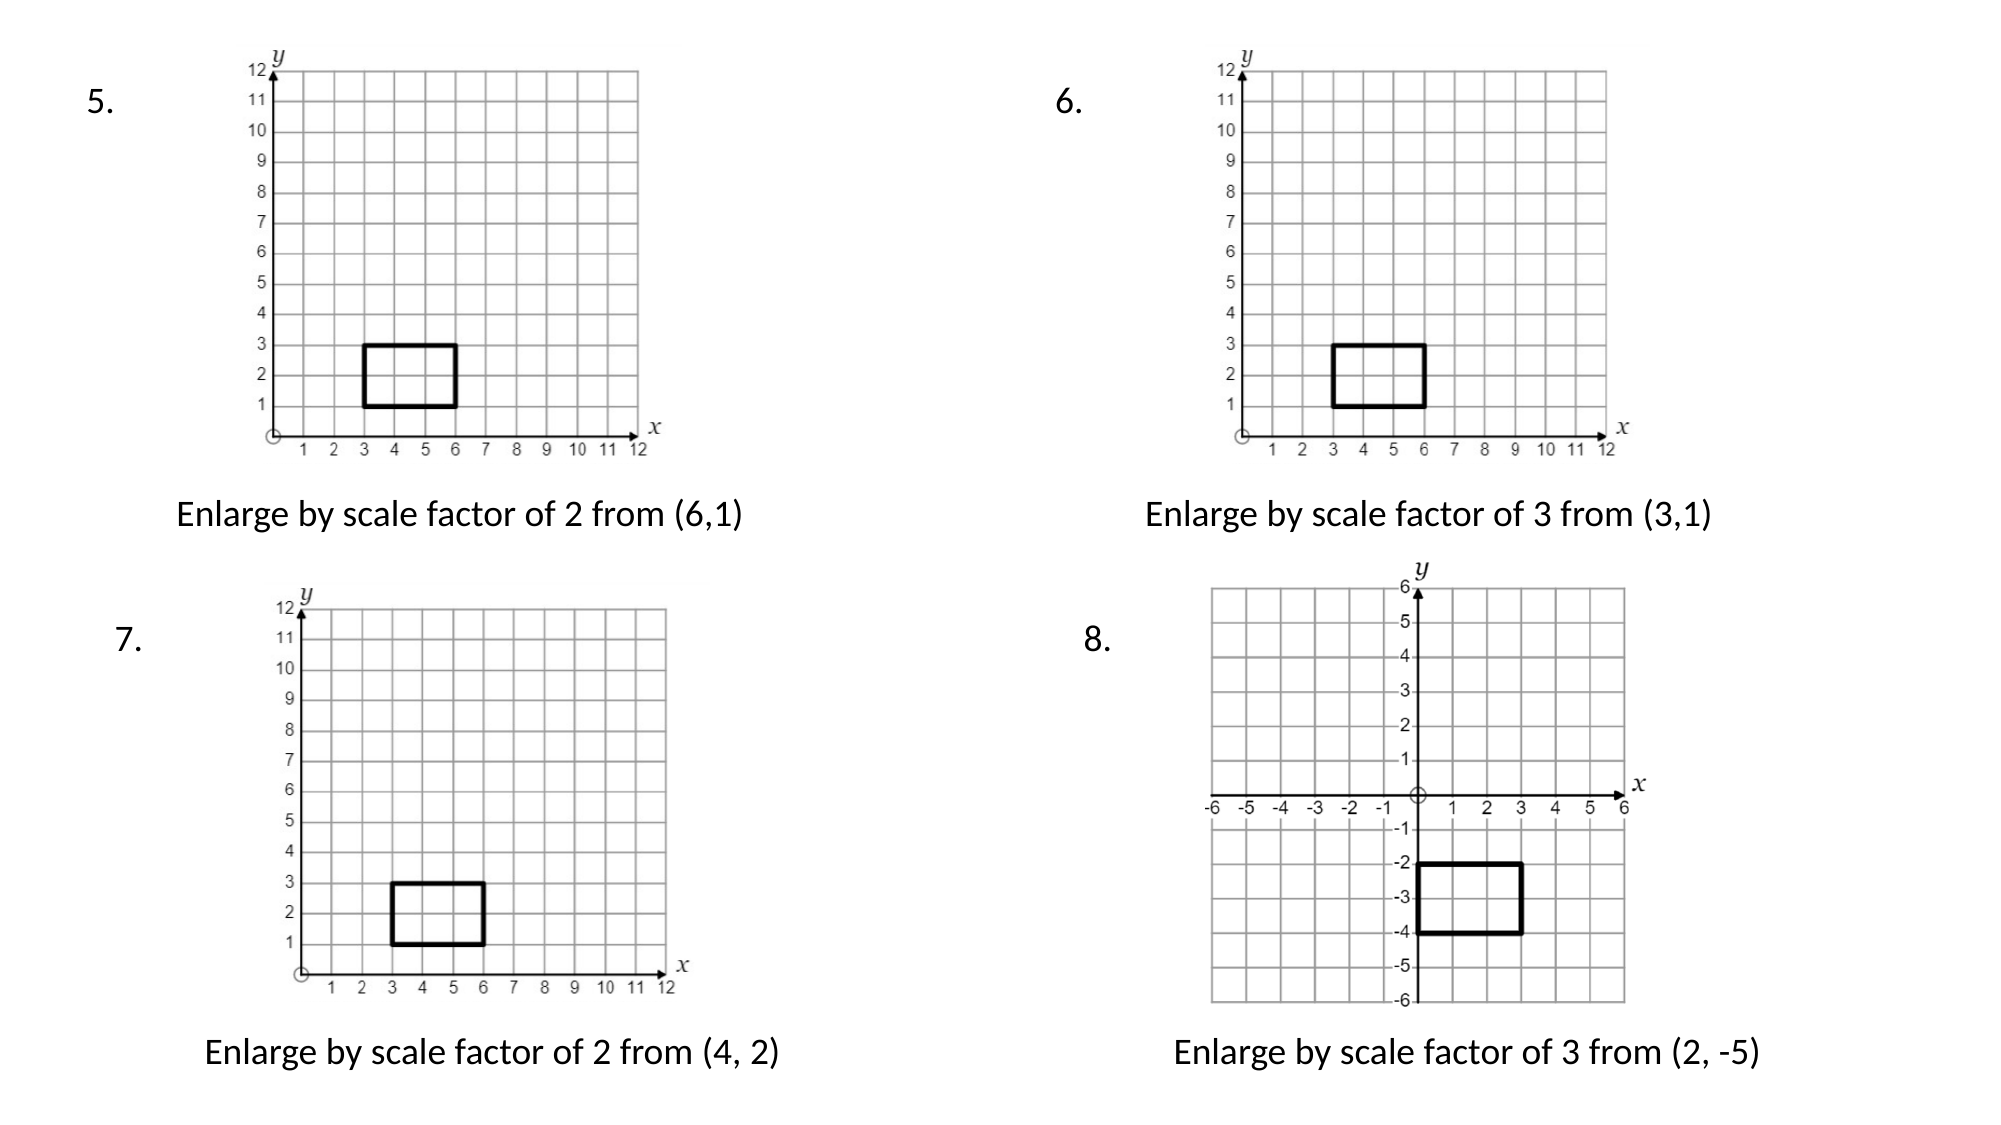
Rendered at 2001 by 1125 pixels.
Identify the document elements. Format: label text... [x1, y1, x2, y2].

text_box 6. [1040, 68, 1131, 128]
text_box Enlarge by scale factor of 3 from (3,1) [1130, 481, 1764, 542]
text_box Enlarge by scale factor of 2 from (6,1) [161, 481, 795, 542]
text_box Enlarge by scale factor of 3 from (2, -5) [1158, 1019, 1792, 1080]
picture [264, 582, 710, 1002]
picture [236, 44, 682, 464]
picture [1204, 560, 1650, 1017]
text_box Enlarge by scale factor of 2 from (4, 2) [189, 1019, 824, 1080]
text_box 7. [99, 606, 190, 666]
picture [1204, 44, 1650, 464]
text_box 8. [1068, 606, 1159, 666]
text_box 5. [71, 68, 162, 128]
